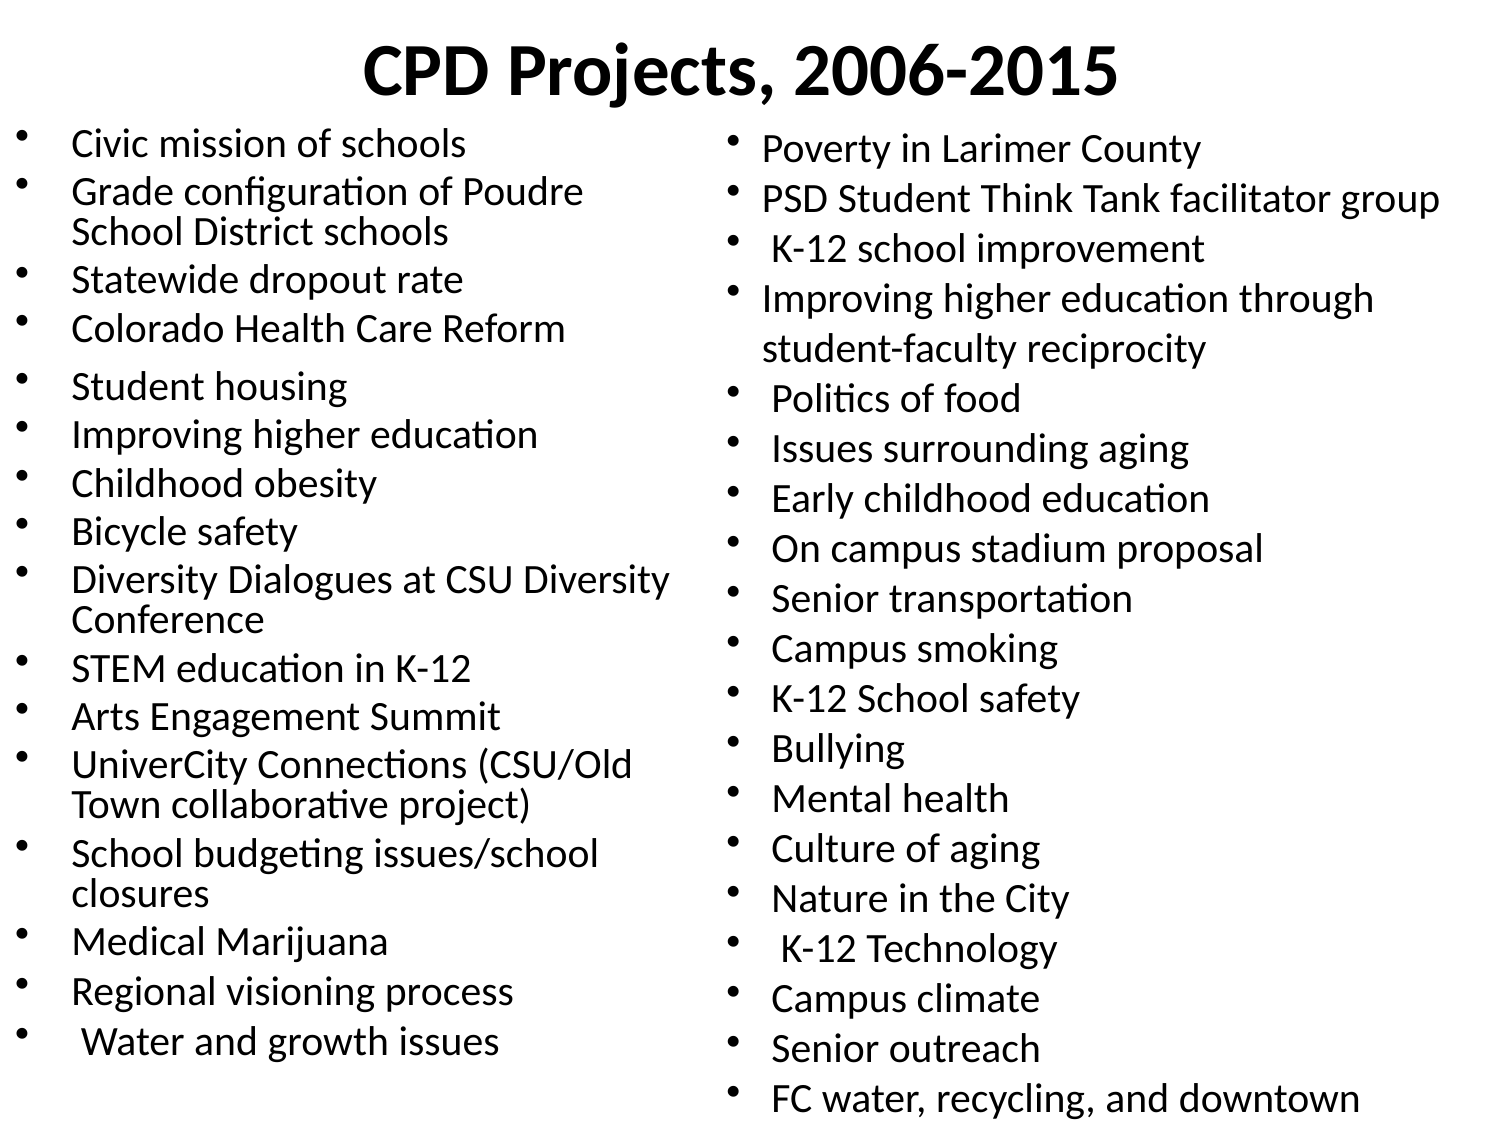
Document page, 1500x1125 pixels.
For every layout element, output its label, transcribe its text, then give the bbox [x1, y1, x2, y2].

text_box Poverty in Larimer County PSD Student Think Tank facilitator group K-12 school improvement Improving higher education through student-faculty reciprocity Politics of food Issues surrounding aging Early childhood education On campus stadium proposal Senior transportation Campus smoking K-12 School safety Bullying Mental health Culture of aging Nature in the City K-12 Technology Campus climate Senior outreach FC water, recycling, and downtown plans [711, 113, 1462, 1125]
title CPD Projects, 2006-2015 [67, 0, 1418, 117]
list Civic mission of schools Grade configuration of Poudre School District schools Statewide dropout rate Colorado Health Care Reform Student housing Improving higher education Childhood obesity Bicycle safety Diversity Dialogues at CSU Diversity Conference STEM education in K-12 Arts Engagement Summit UniverCity Connections (CSU/Old Town collaborative project) School budgeting issues/school closures Medical Marijuana Regional visioning process Water and growth issues [0, 117, 711, 1068]
